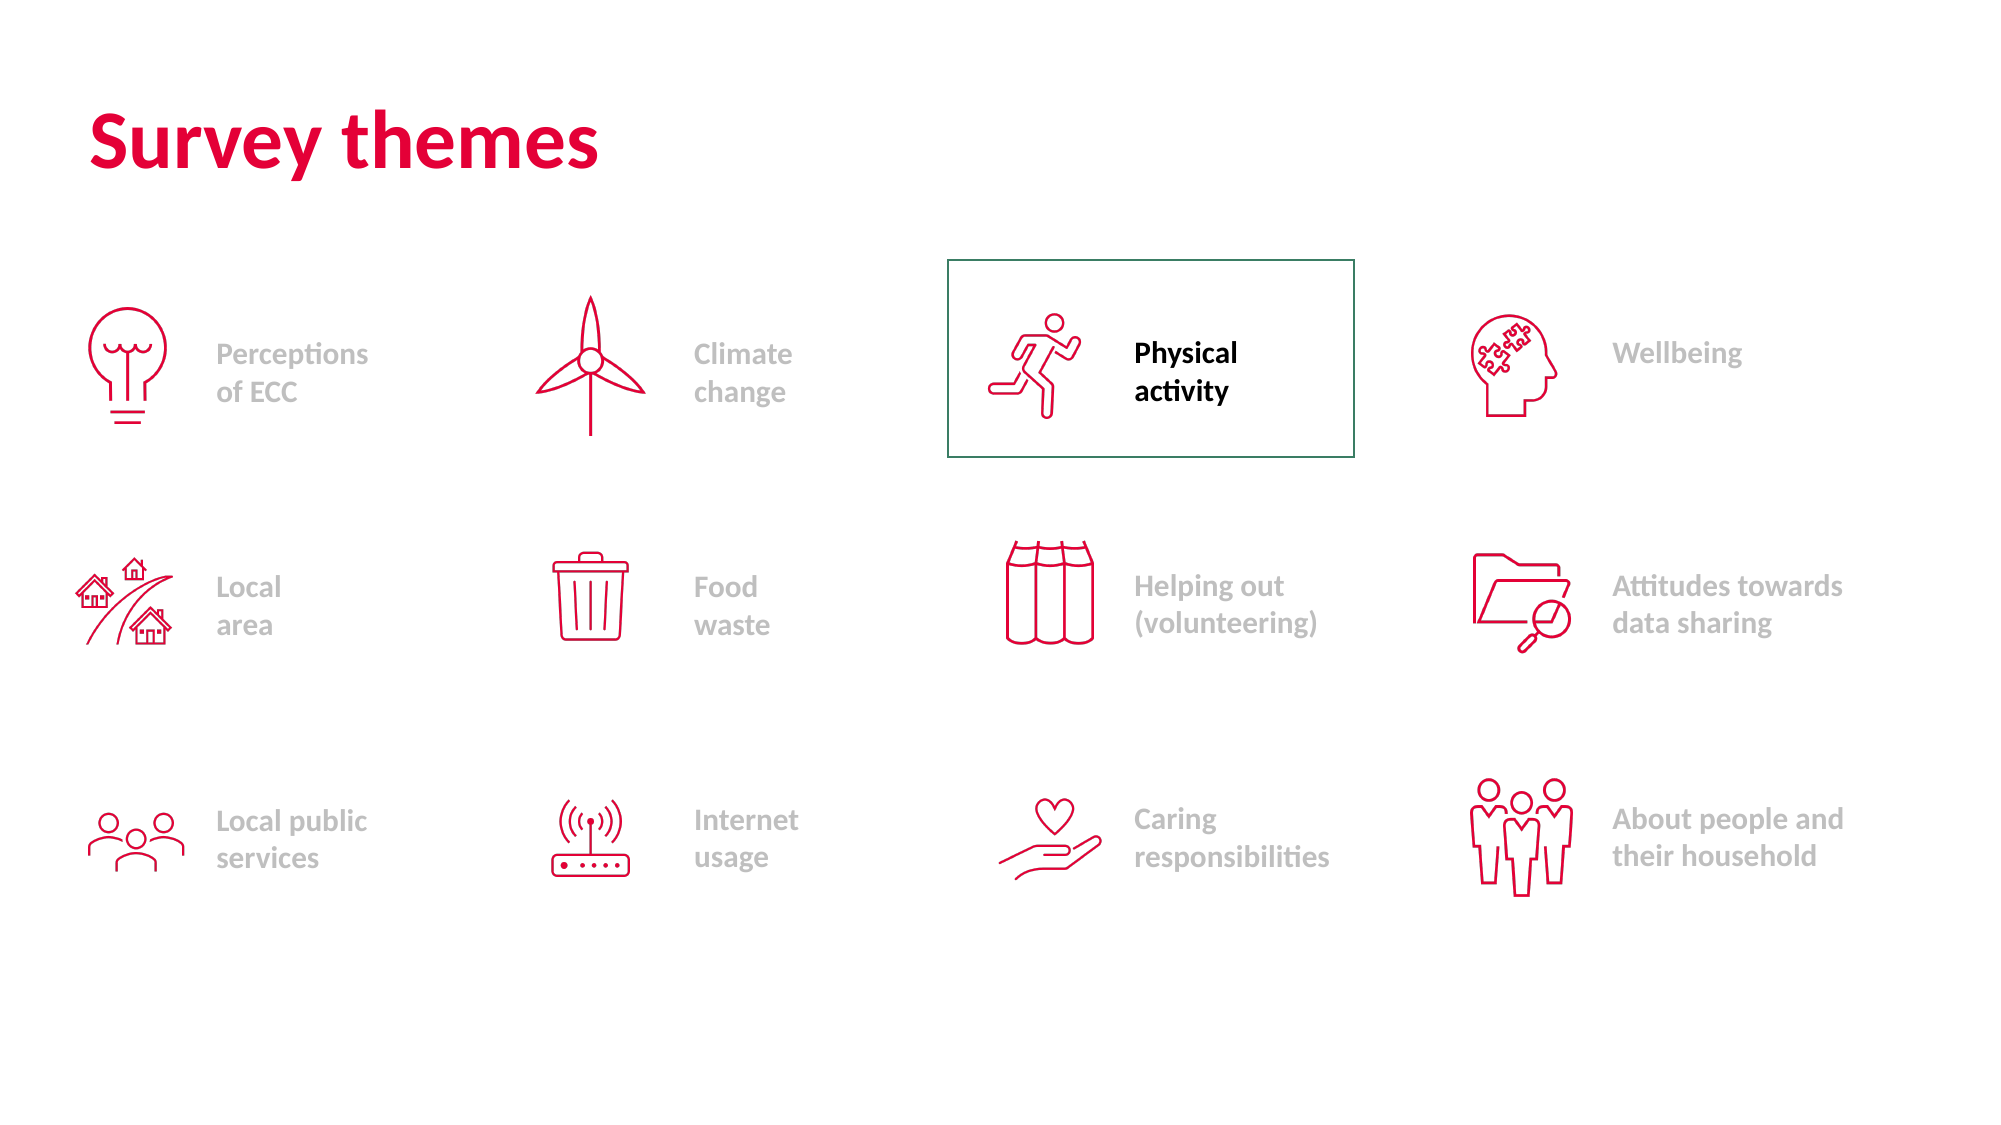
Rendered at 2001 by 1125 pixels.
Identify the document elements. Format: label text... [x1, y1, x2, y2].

text_box About people and their household [1612, 797, 2000, 996]
picture [88, 307, 167, 424]
picture [81, 787, 191, 898]
text_box Helping out (volunteering) [1134, 565, 1612, 763]
title Survey themes [89, 84, 1305, 260]
picture [535, 540, 646, 651]
picture [1006, 540, 1094, 645]
picture [535, 295, 646, 436]
text_box Internet usage [694, 799, 1181, 997]
picture [1470, 778, 1573, 897]
text_box Attitudes towards data sharing [1612, 565, 2000, 763]
text_box Wellbeing [1612, 332, 2000, 530]
picture [72, 550, 175, 654]
text_box Climate change [694, 333, 1181, 531]
text_box Local public services [216, 799, 694, 997]
text_box Perceptions of ECC [216, 333, 694, 531]
text_box Physical activity [1134, 332, 1612, 530]
text_box Caring responsibilities [1134, 798, 1612, 996]
text_box [947, 259, 1355, 458]
text_box Food waste [694, 566, 1181, 764]
text_box Local area [216, 566, 694, 764]
picture [1453, 529, 1590, 666]
picture [535, 782, 646, 893]
picture [975, 306, 1094, 425]
picture [994, 782, 1105, 893]
picture [1453, 305, 1575, 427]
